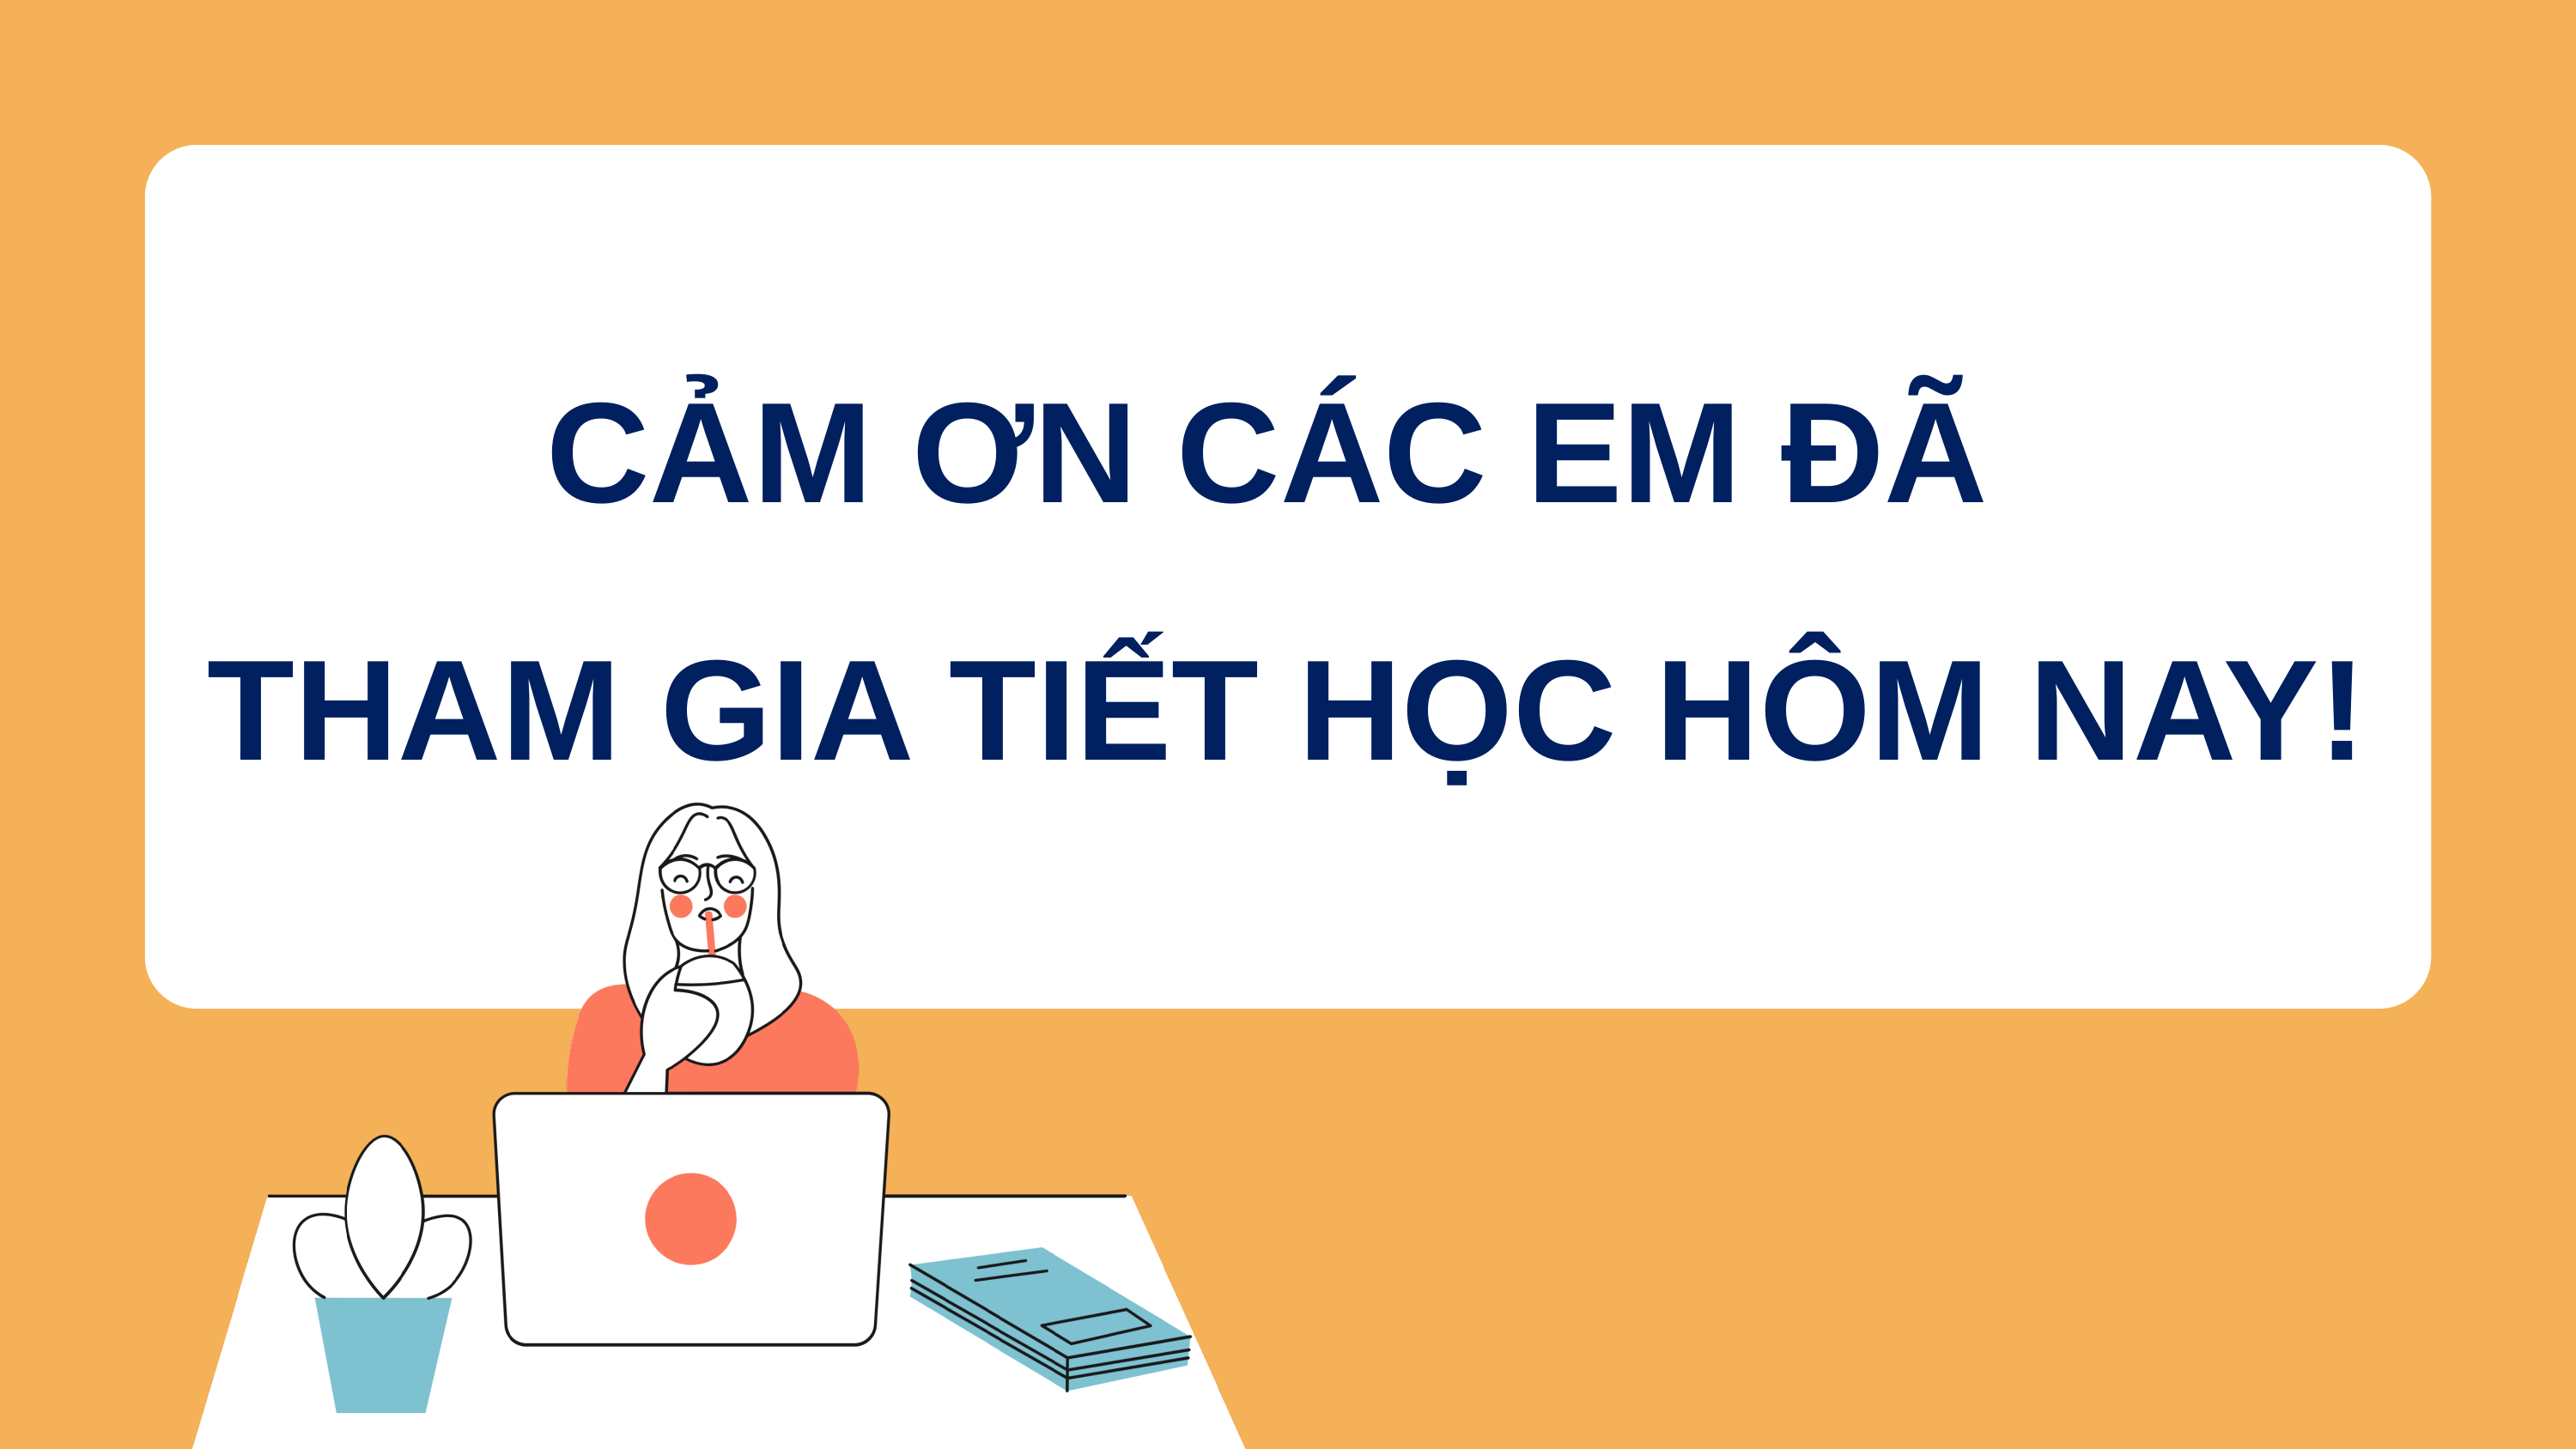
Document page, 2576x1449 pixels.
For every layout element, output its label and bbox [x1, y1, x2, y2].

text_box [144, 144, 2432, 1009]
picture [185, 800, 1256, 1449]
